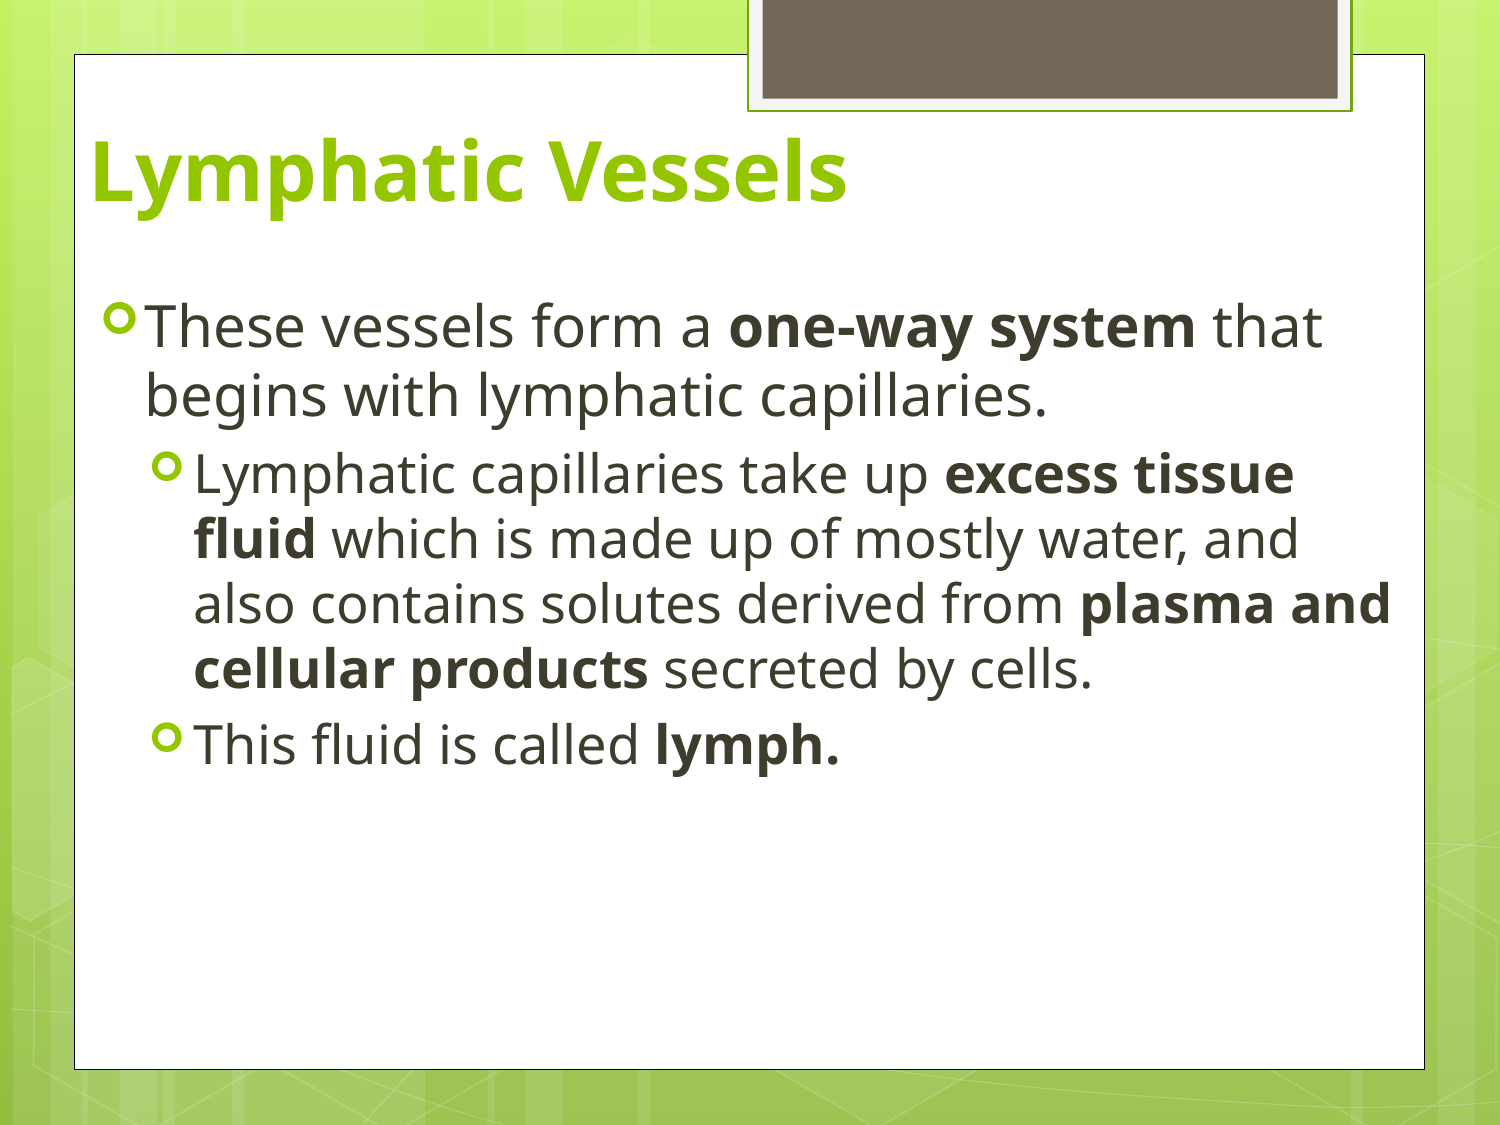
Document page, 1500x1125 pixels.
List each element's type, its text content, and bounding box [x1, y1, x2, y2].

title Lymphatic Vessels [73, 92, 1226, 226]
list These vessels form a one-way system that begins with lymphatic capillaries. Lymphatic capillaries take up excess tissue fluid which is made up of mostly water, and also contains solutes derived from plasma and cellular products secreted by cells. This fluid is called lymph. [73, 281, 1415, 857]
